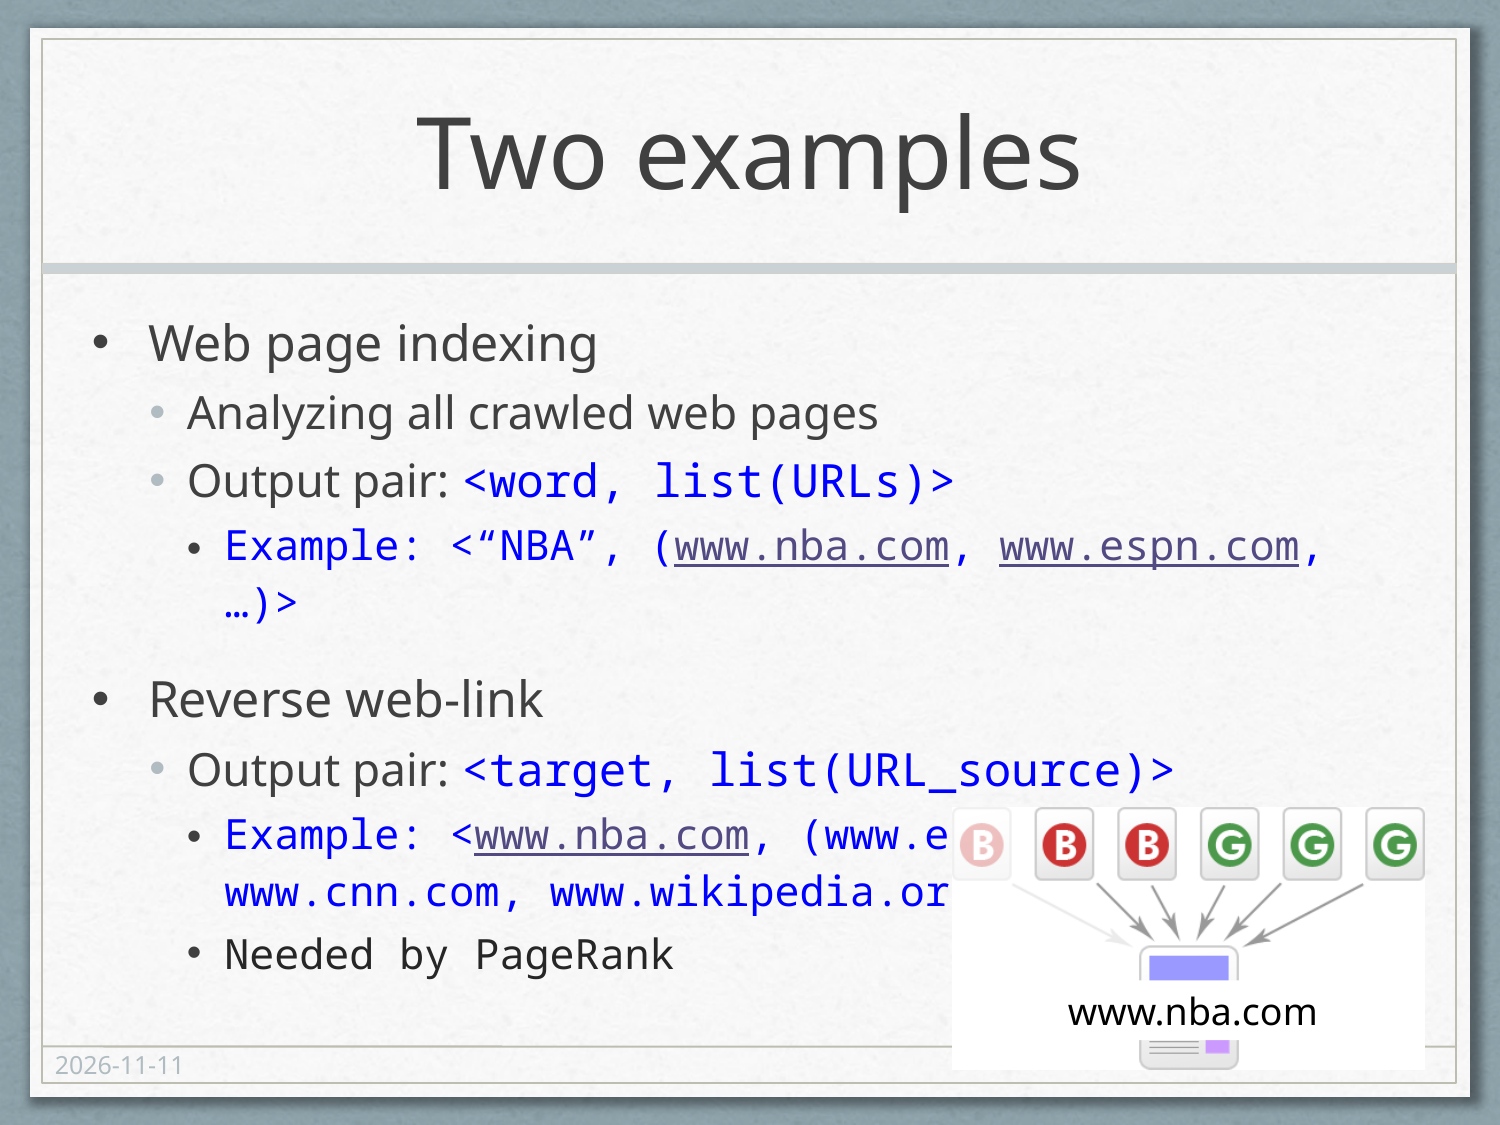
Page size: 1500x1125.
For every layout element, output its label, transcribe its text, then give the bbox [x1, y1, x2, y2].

list Web page indexing Analyzing all crawled web pages Output pair: <word, list(URLs)> Example: <“NBA”, (www.nba.com, www.espn.com, …)> Reverse web-link Output pair: <target, list(URL_source)> Example: <www.nba.com, (www.espn.com, www.cnn.com, www.wikipedia.org, …)> Needed by PageRank [76, 304, 1388, 950]
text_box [951, 806, 1426, 1070]
picture [30, 28, 1470, 1097]
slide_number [39, 1045, 390, 1088]
title Two examples [147, 40, 1353, 260]
